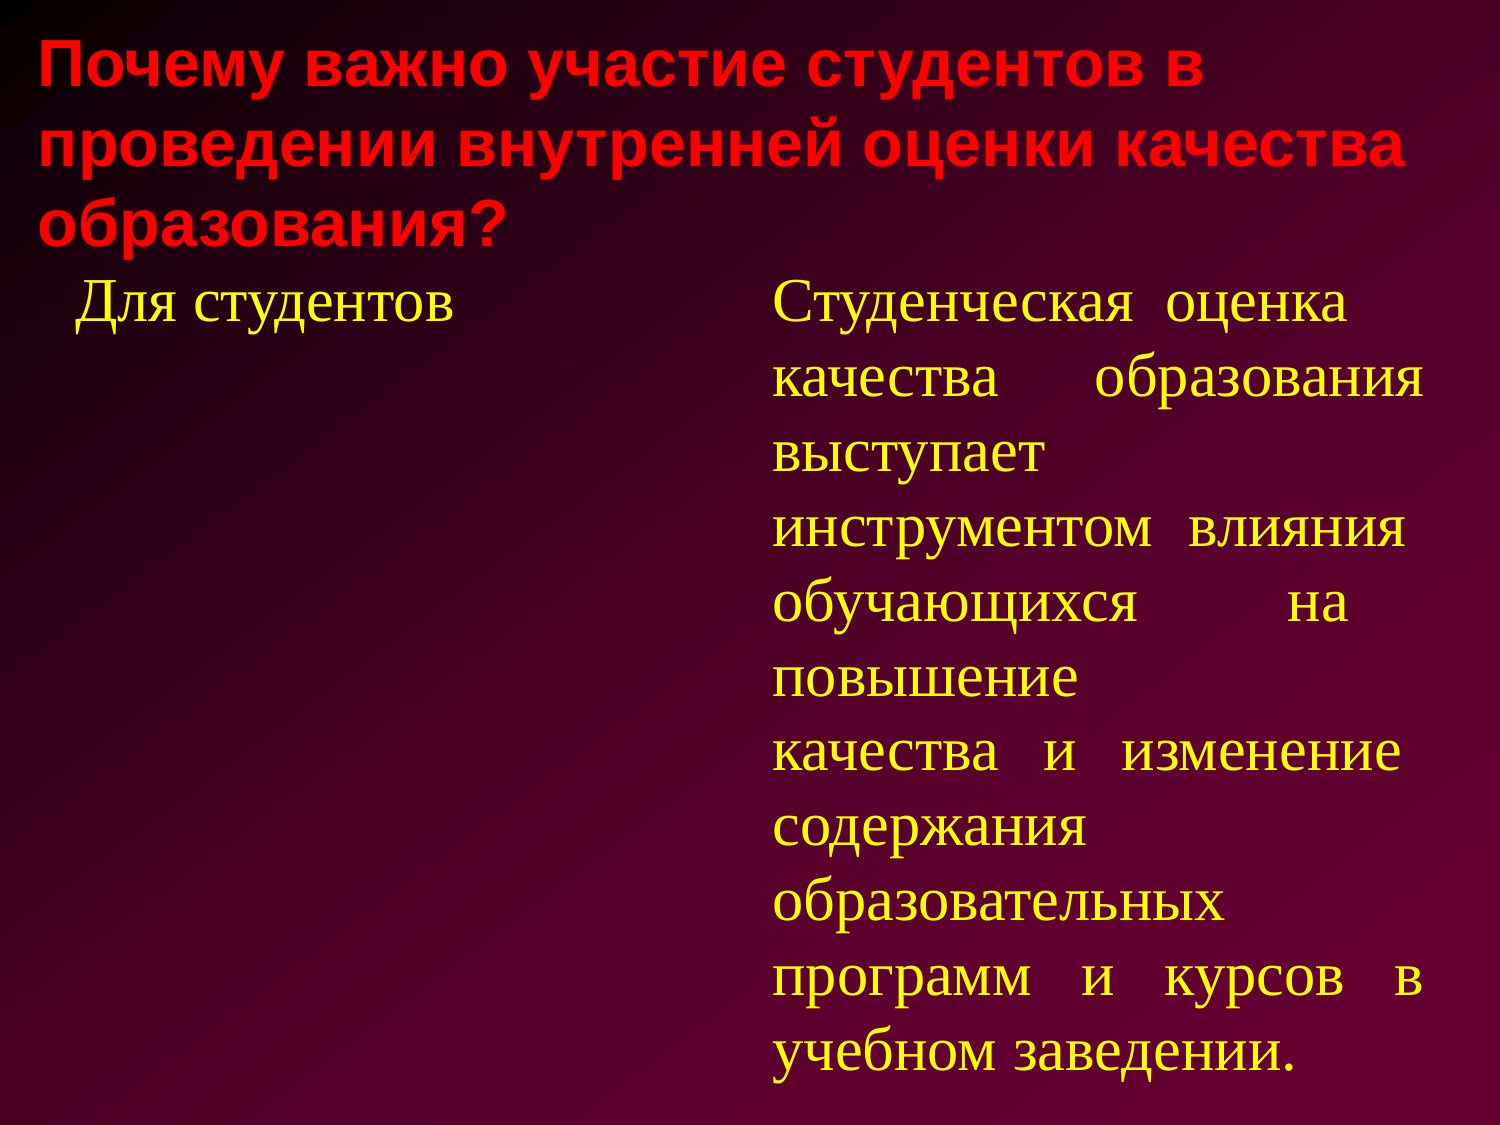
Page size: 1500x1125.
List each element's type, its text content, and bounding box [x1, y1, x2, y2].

title Почему важно участие студентов в проведении внутренней оценки качества образования? [37, 19, 1463, 263]
list Для студентов [75, 258, 728, 335]
picture [0, 0, 1500, 1125]
list Студенческая оценка качества образования выступает инструментом влияния обучающихся на повышение качества и изменение содержания образовательных программ и курсов в учебном заведении. [772, 258, 1425, 1125]
